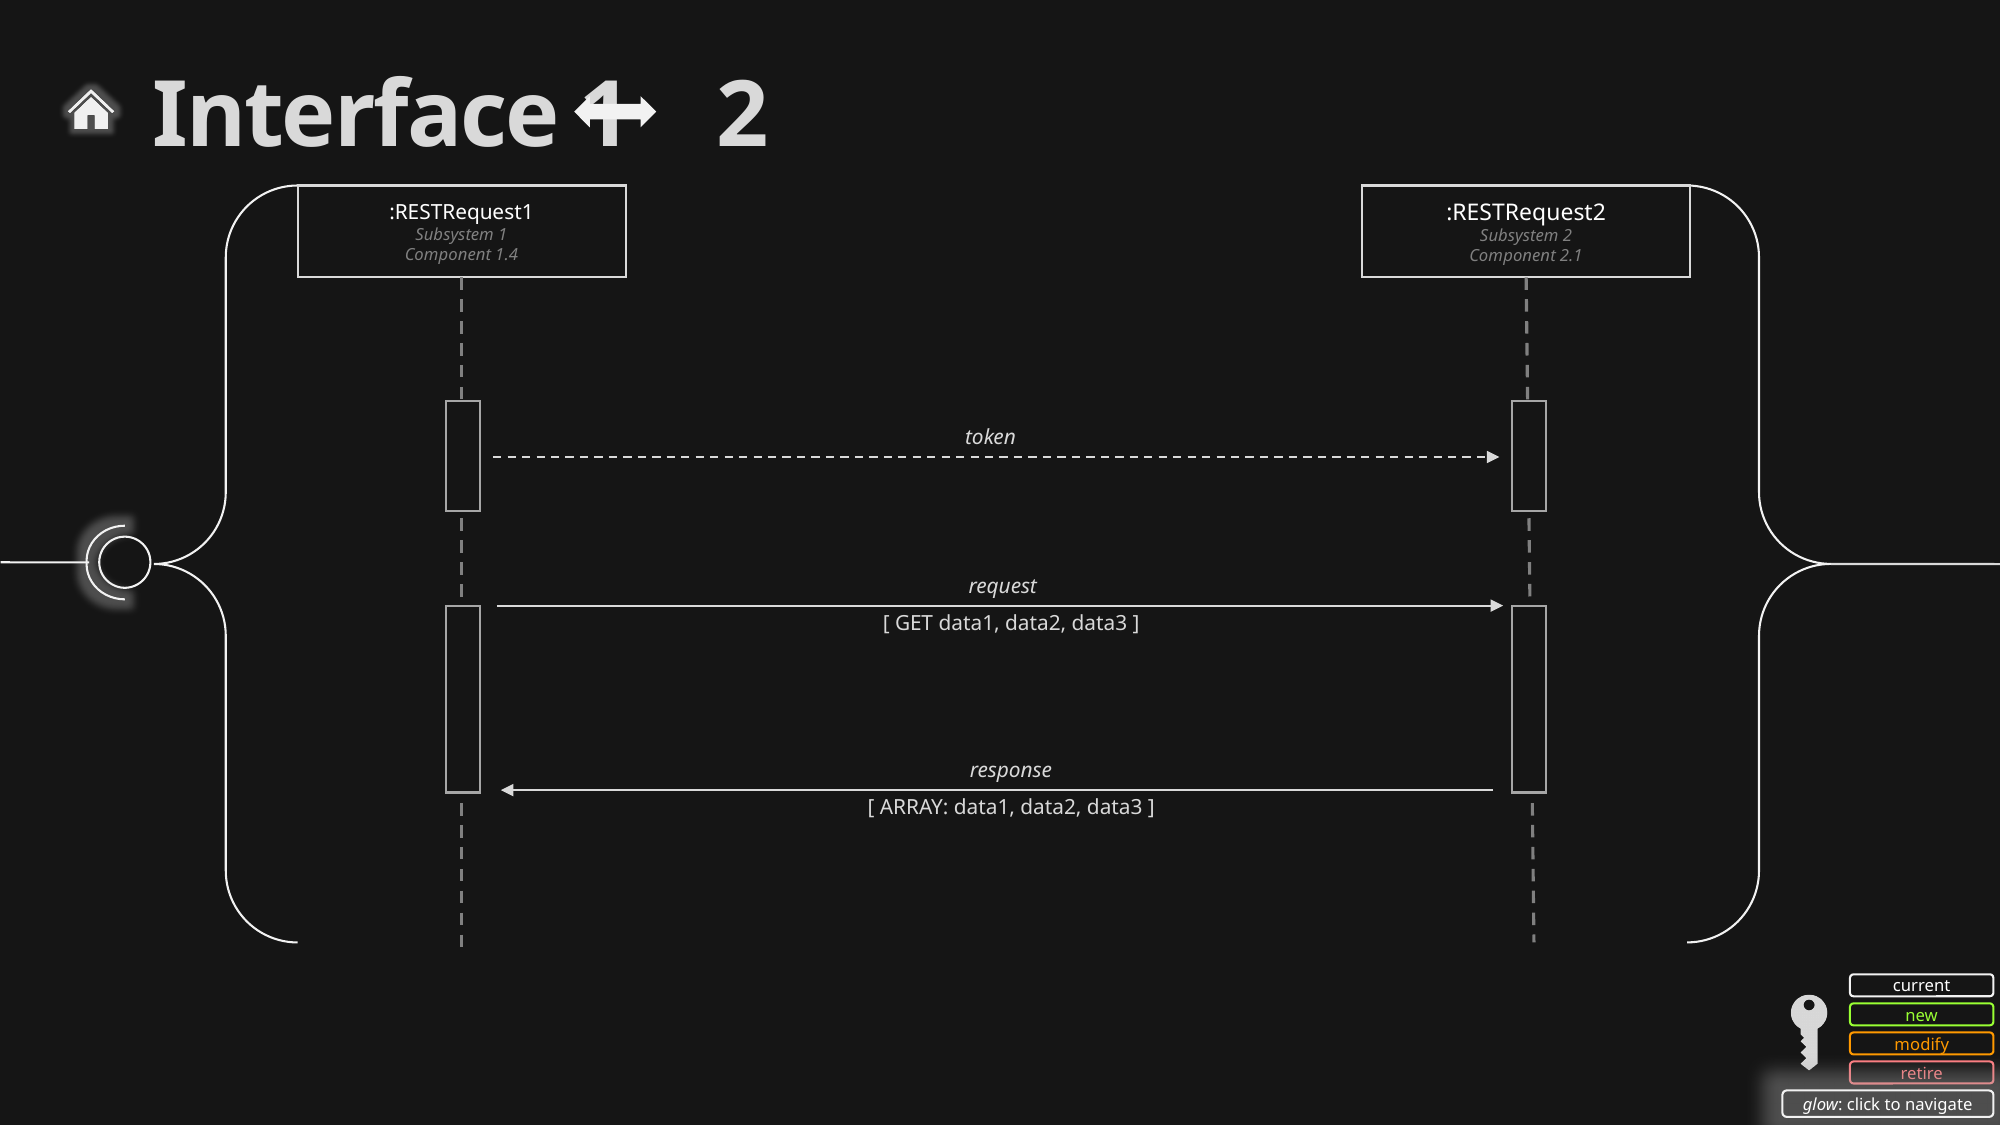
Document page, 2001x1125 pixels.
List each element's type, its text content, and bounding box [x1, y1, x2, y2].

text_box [500, 748, 1494, 827]
text_box [445, 605, 461, 794]
text_box [462, 185, 1526, 943]
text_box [1767, 974, 1994, 1117]
text_box [572, 93, 658, 130]
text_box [493, 416, 1500, 457]
text_box [445, 400, 461, 512]
title Interface 1 2 [137, 59, 1863, 175]
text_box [496, 564, 1504, 643]
text_box [1534, 185, 1830, 943]
text_box [153, 184, 461, 943]
text_box :RESTRequest1 Subsystem 1 Component 1.4 [297, 184, 627, 278]
text_box [86, 525, 125, 600]
text_box [1534, 605, 1547, 794]
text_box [1526, 277, 1534, 943]
text_box [98, 535, 152, 589]
text_box [1511, 605, 1526, 794]
picture [64, 82, 118, 136]
text_box [462, 400, 481, 512]
text_box :RESTRequest2 Subsystem 2 Component 2.1 [1361, 184, 1691, 278]
text_box [462, 605, 481, 794]
text_box [1534, 400, 1547, 512]
text_box [1511, 400, 1526, 512]
